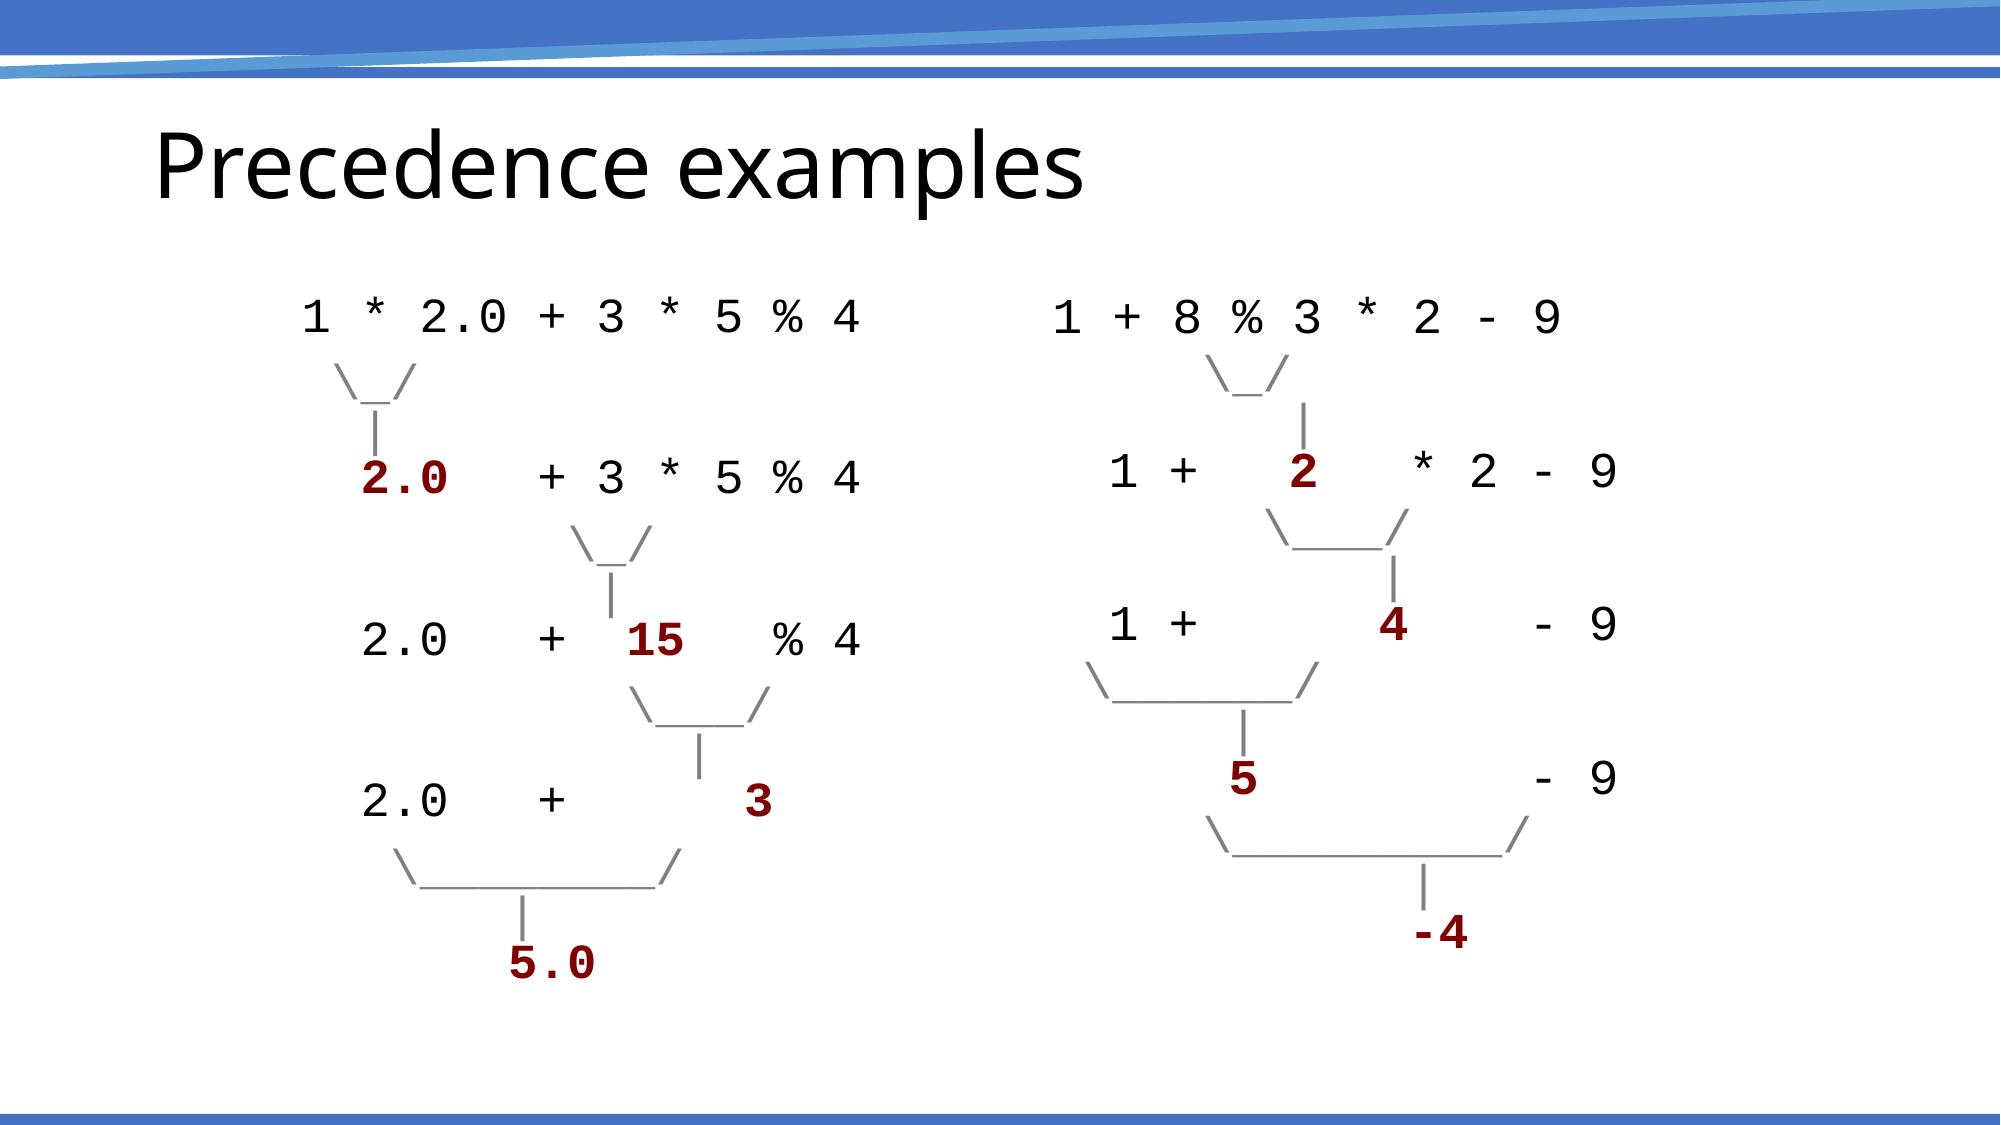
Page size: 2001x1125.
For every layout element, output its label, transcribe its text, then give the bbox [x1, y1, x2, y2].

list 1 * 2.0 + 3 * 5 % 4 \_/ | 2.0 + 3 * 5 % 4 \_/ | 2.0 + 15 % 4 \___/ | 2.0 + 3 \________/ | 5.0 [249, 287, 963, 1000]
text_box 1 + 8 % 3 * 2 - 9 \_/ | 1 + 2 * 2 - 9 \___/ | 1 + 4 - 9 \______/ | 5 - 9 \_________/ | -4 [1037, 287, 1750, 1000]
title Precedence examples [137, 59, 1863, 278]
